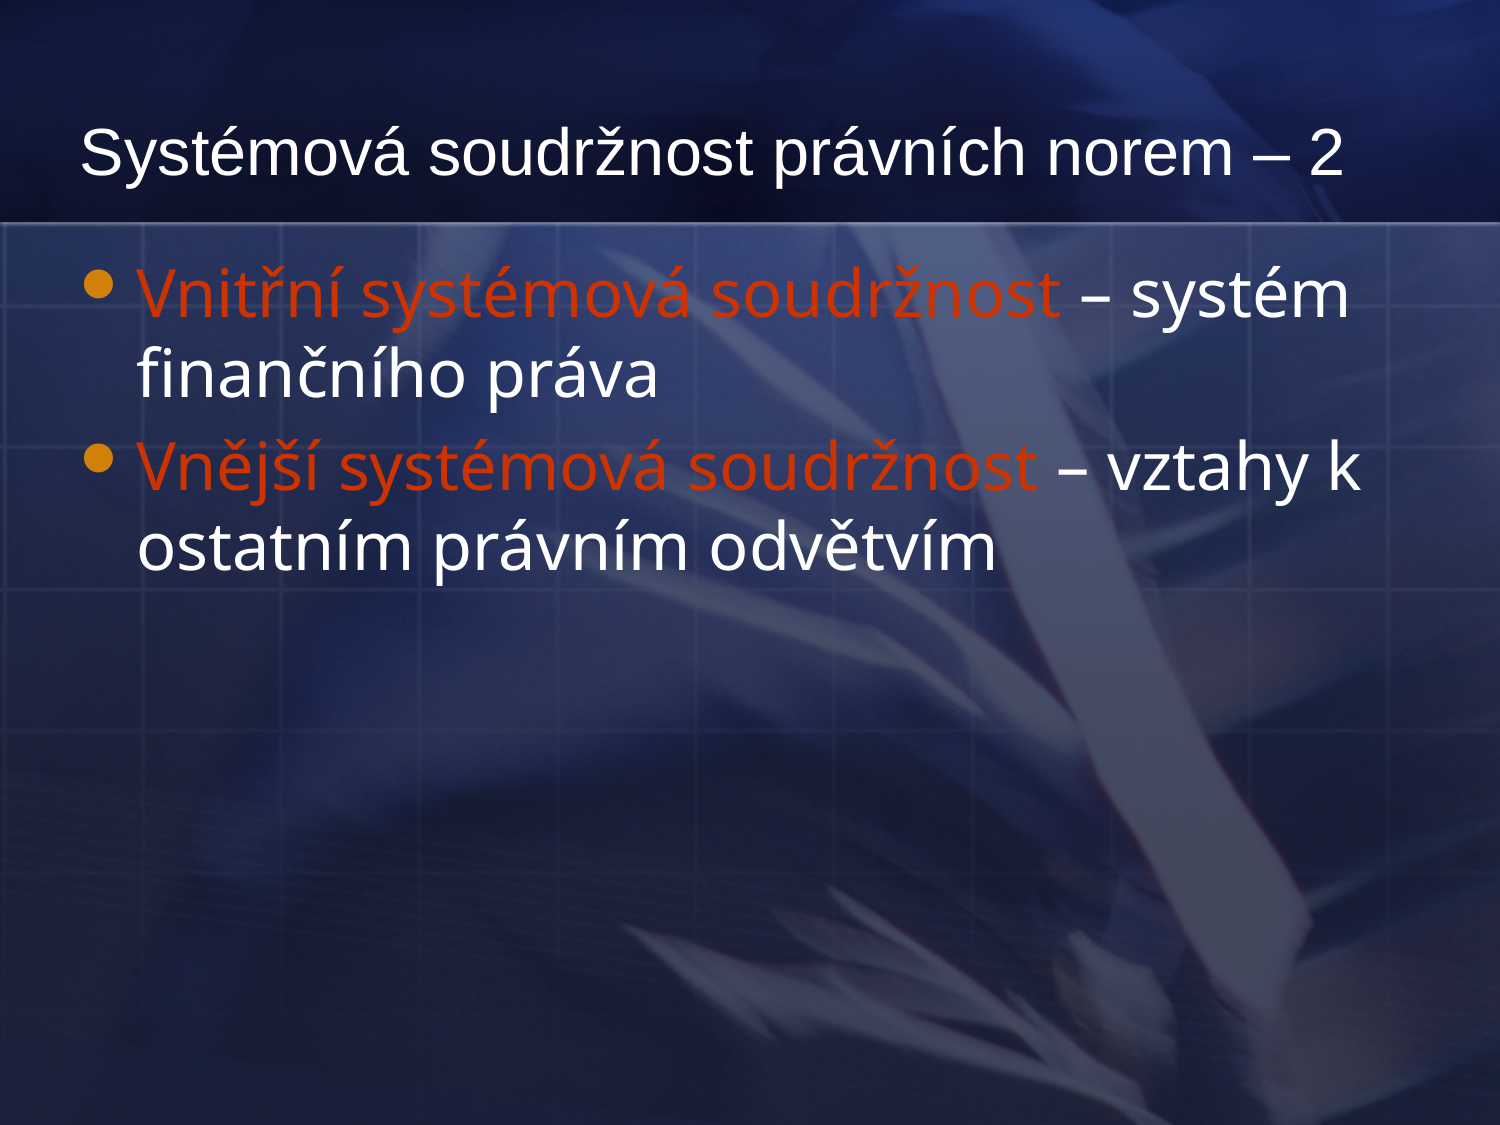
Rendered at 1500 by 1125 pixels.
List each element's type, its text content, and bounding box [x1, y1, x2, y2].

list Vnitřní systémová soudržnost – systém finančního práva Vnější systémová soudržnost – vztahy k ostatním právním odvětvím [64, 243, 1436, 1059]
picture [0, 0, 1500, 1125]
title Systémová soudržnost právních norem – 2 [64, 78, 1436, 197]
